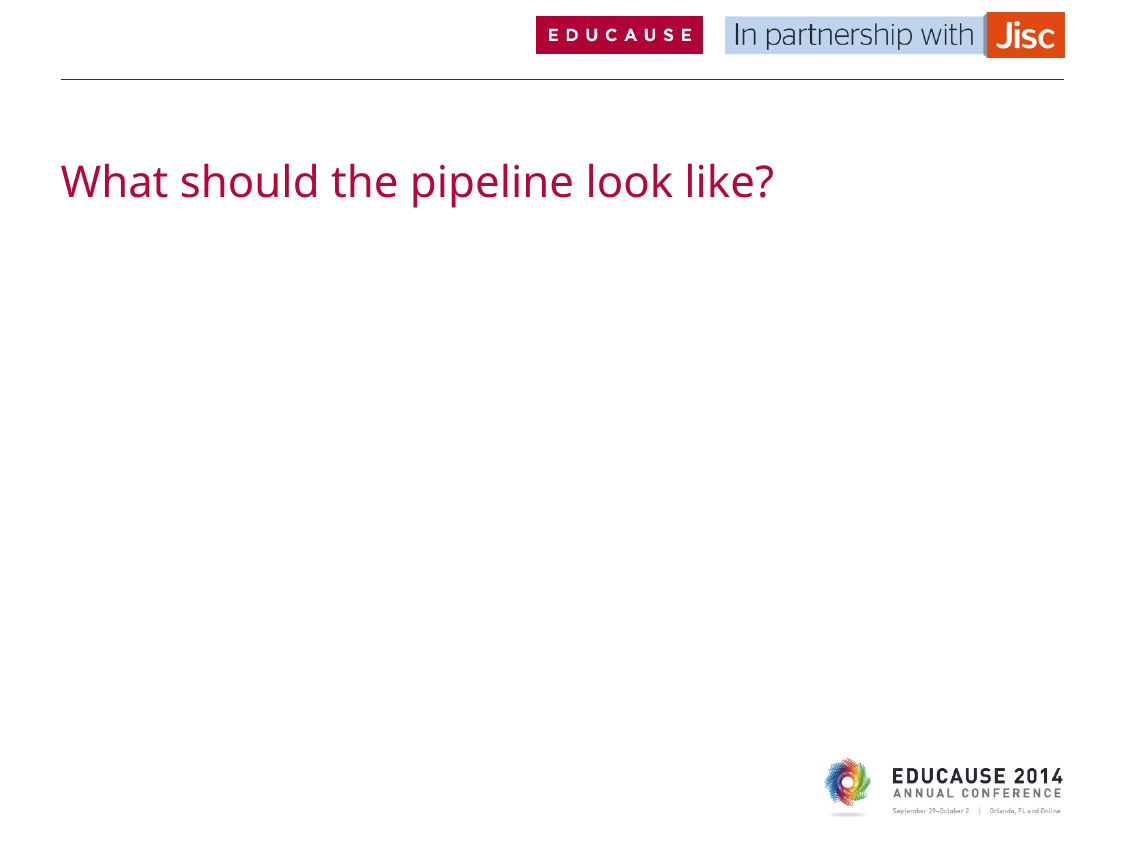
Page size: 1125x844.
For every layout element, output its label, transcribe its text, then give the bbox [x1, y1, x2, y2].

picture [536, 16, 703, 54]
picture [822, 754, 1065, 819]
title What should the pipeline look like? [60, 64, 976, 207]
picture [725, 12, 1065, 58]
